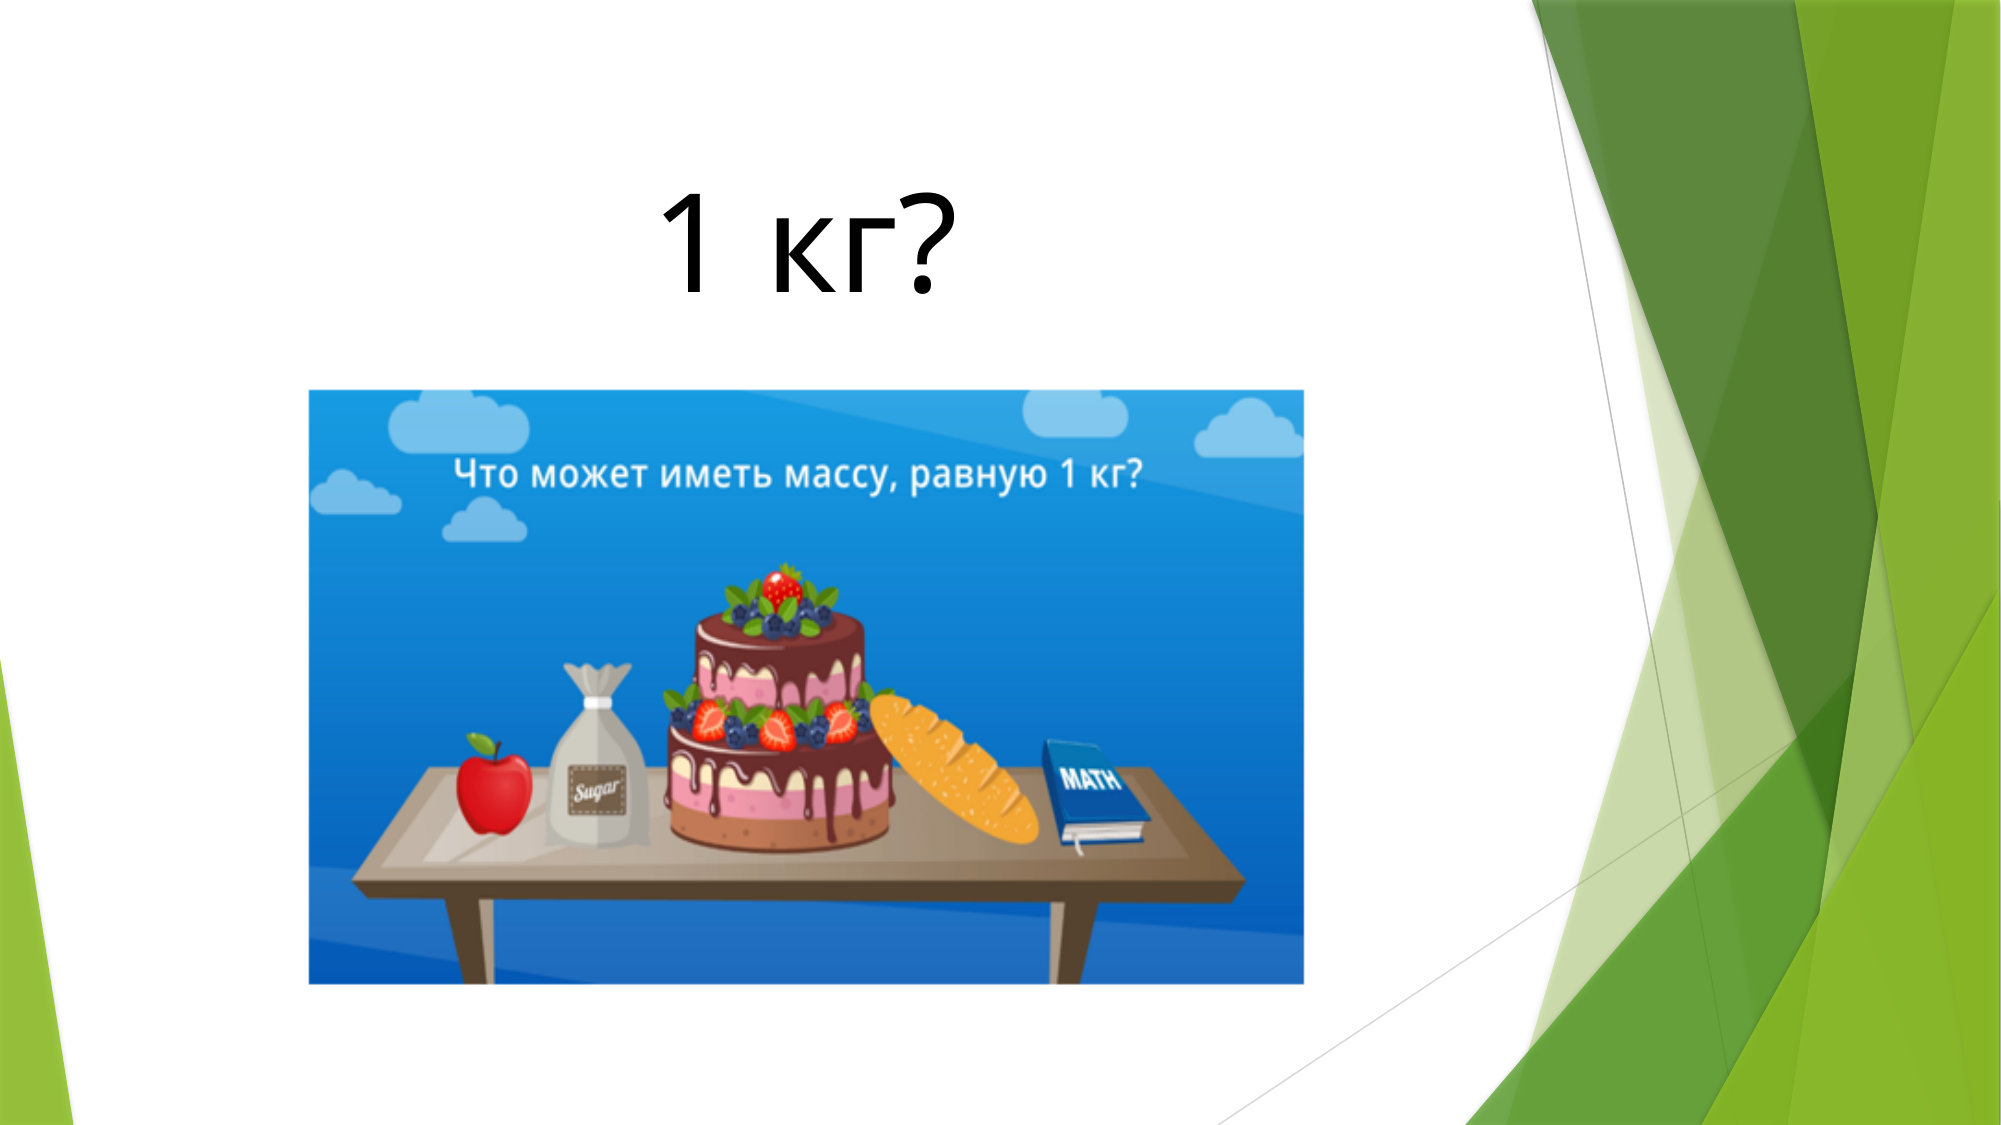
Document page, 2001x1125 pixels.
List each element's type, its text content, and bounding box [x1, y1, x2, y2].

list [288, 363, 1321, 1007]
title 1 кг? [99, 147, 1510, 364]
